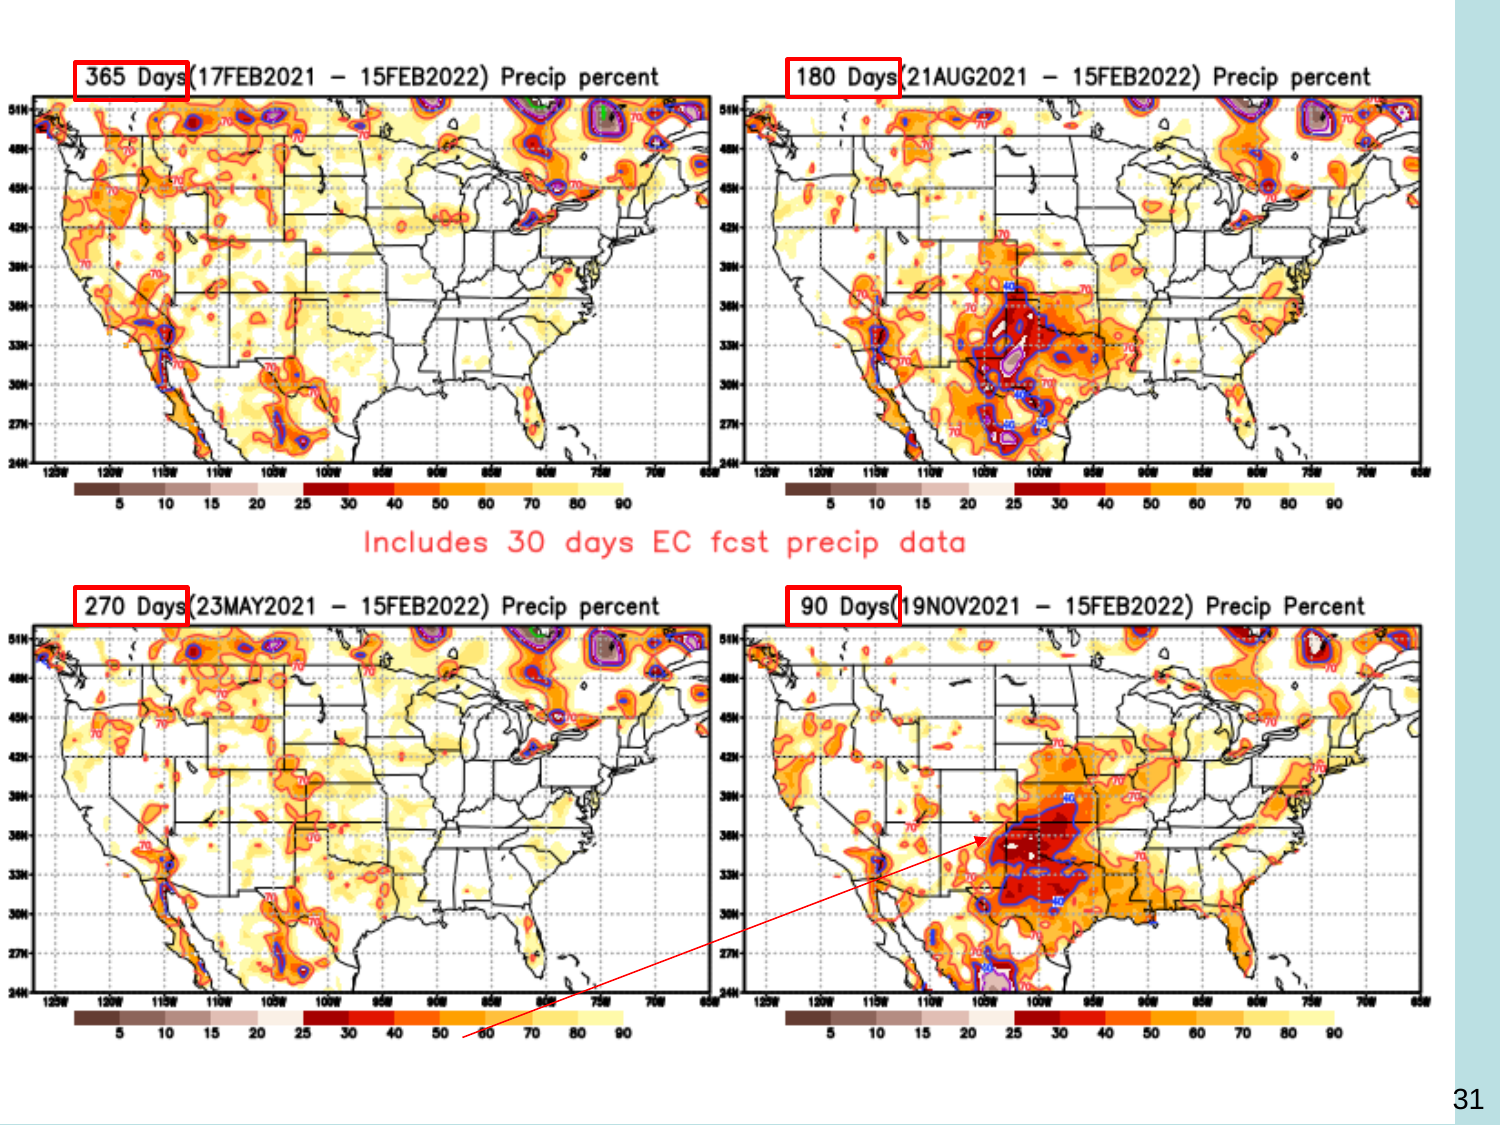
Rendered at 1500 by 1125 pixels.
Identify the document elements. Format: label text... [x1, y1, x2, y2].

slide_number 31 [1459, 1072, 1500, 1124]
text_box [462, 837, 988, 1038]
picture [0, 0, 1455, 1124]
